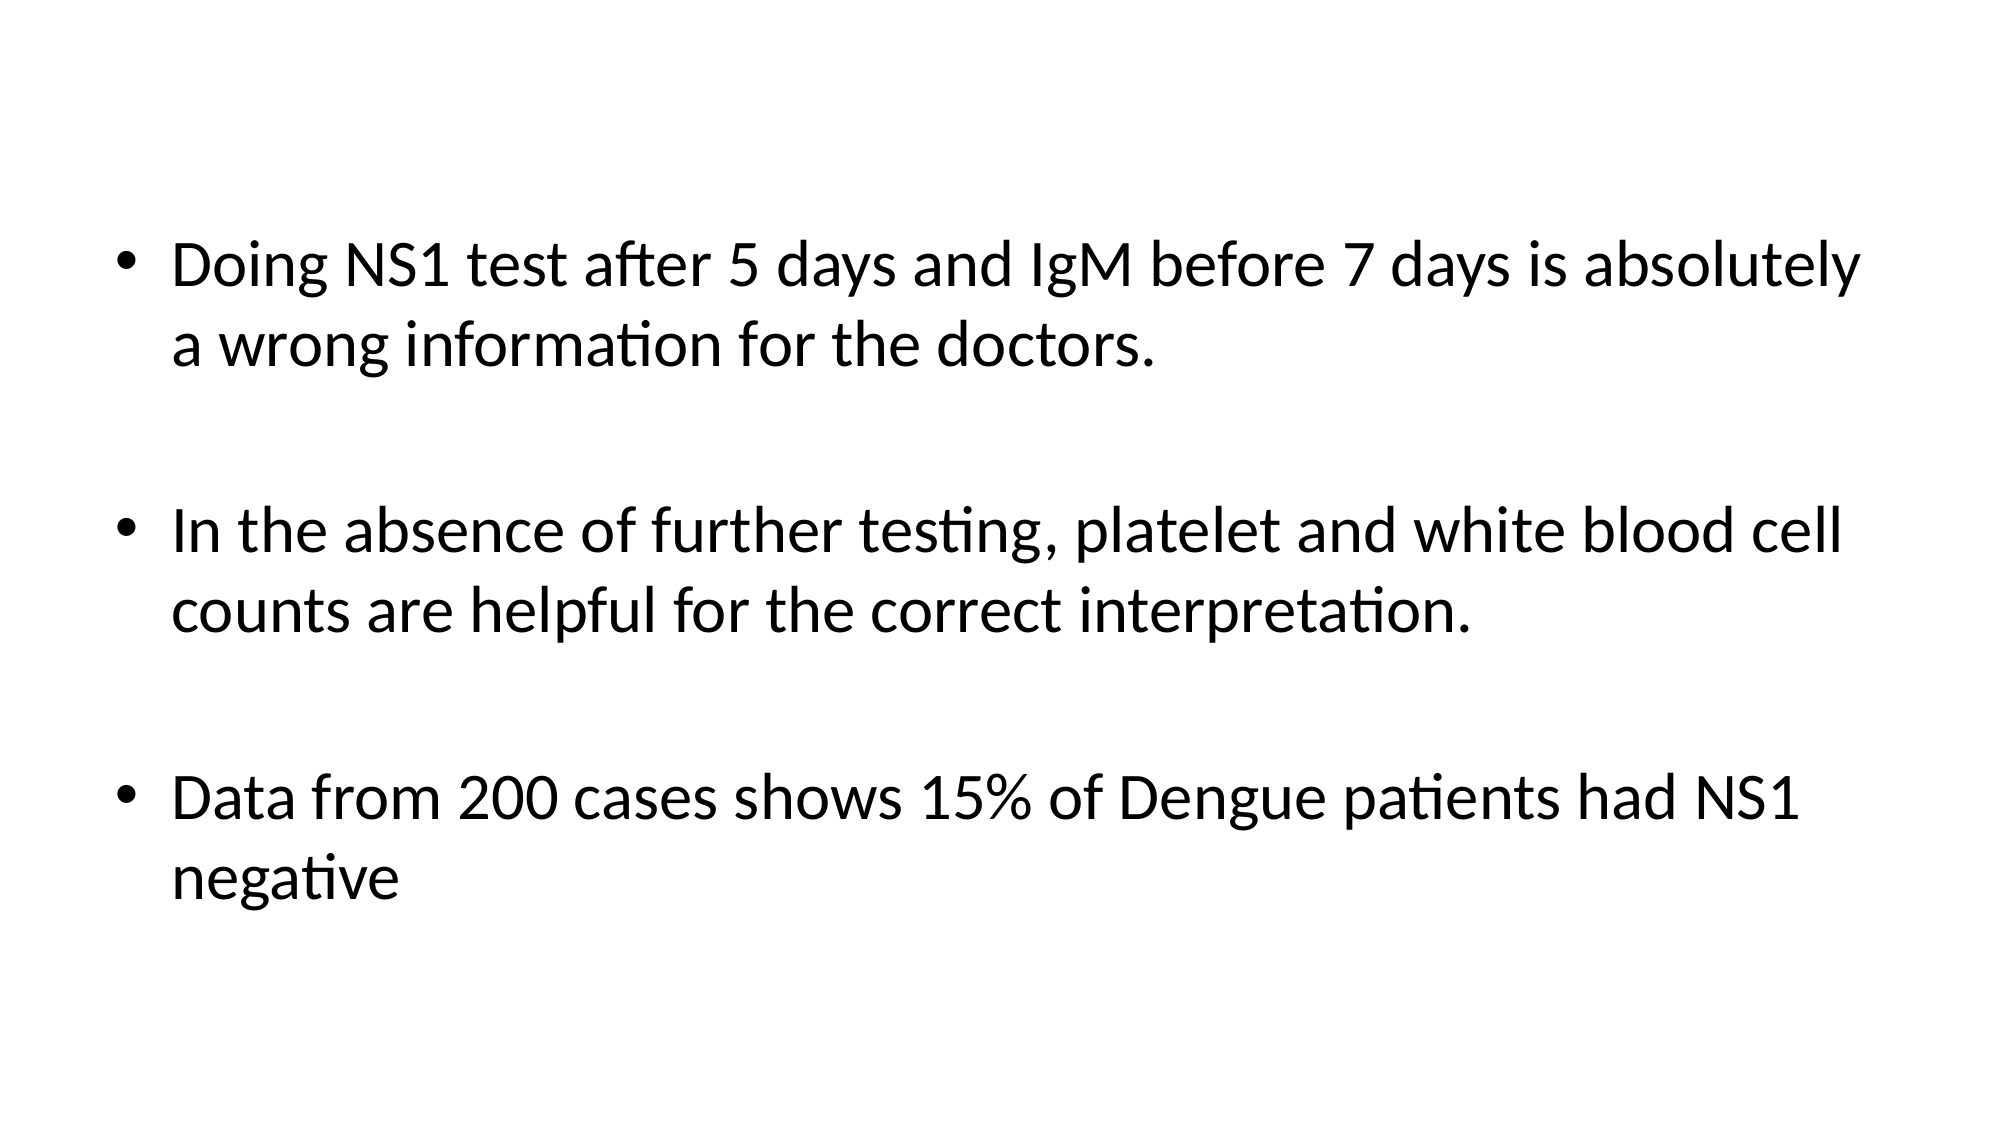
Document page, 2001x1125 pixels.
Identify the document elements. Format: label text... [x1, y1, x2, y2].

list Doing NS1 test after 5 days and IgM before 7 days is absolutely a wrong information for the doctors. In the absence of further testing, platelet and white blood cell counts are helpful for the correct interpretation. Data from 200 cases shows 15% of Dengue patients had NS1 negative [99, 118, 1900, 1005]
